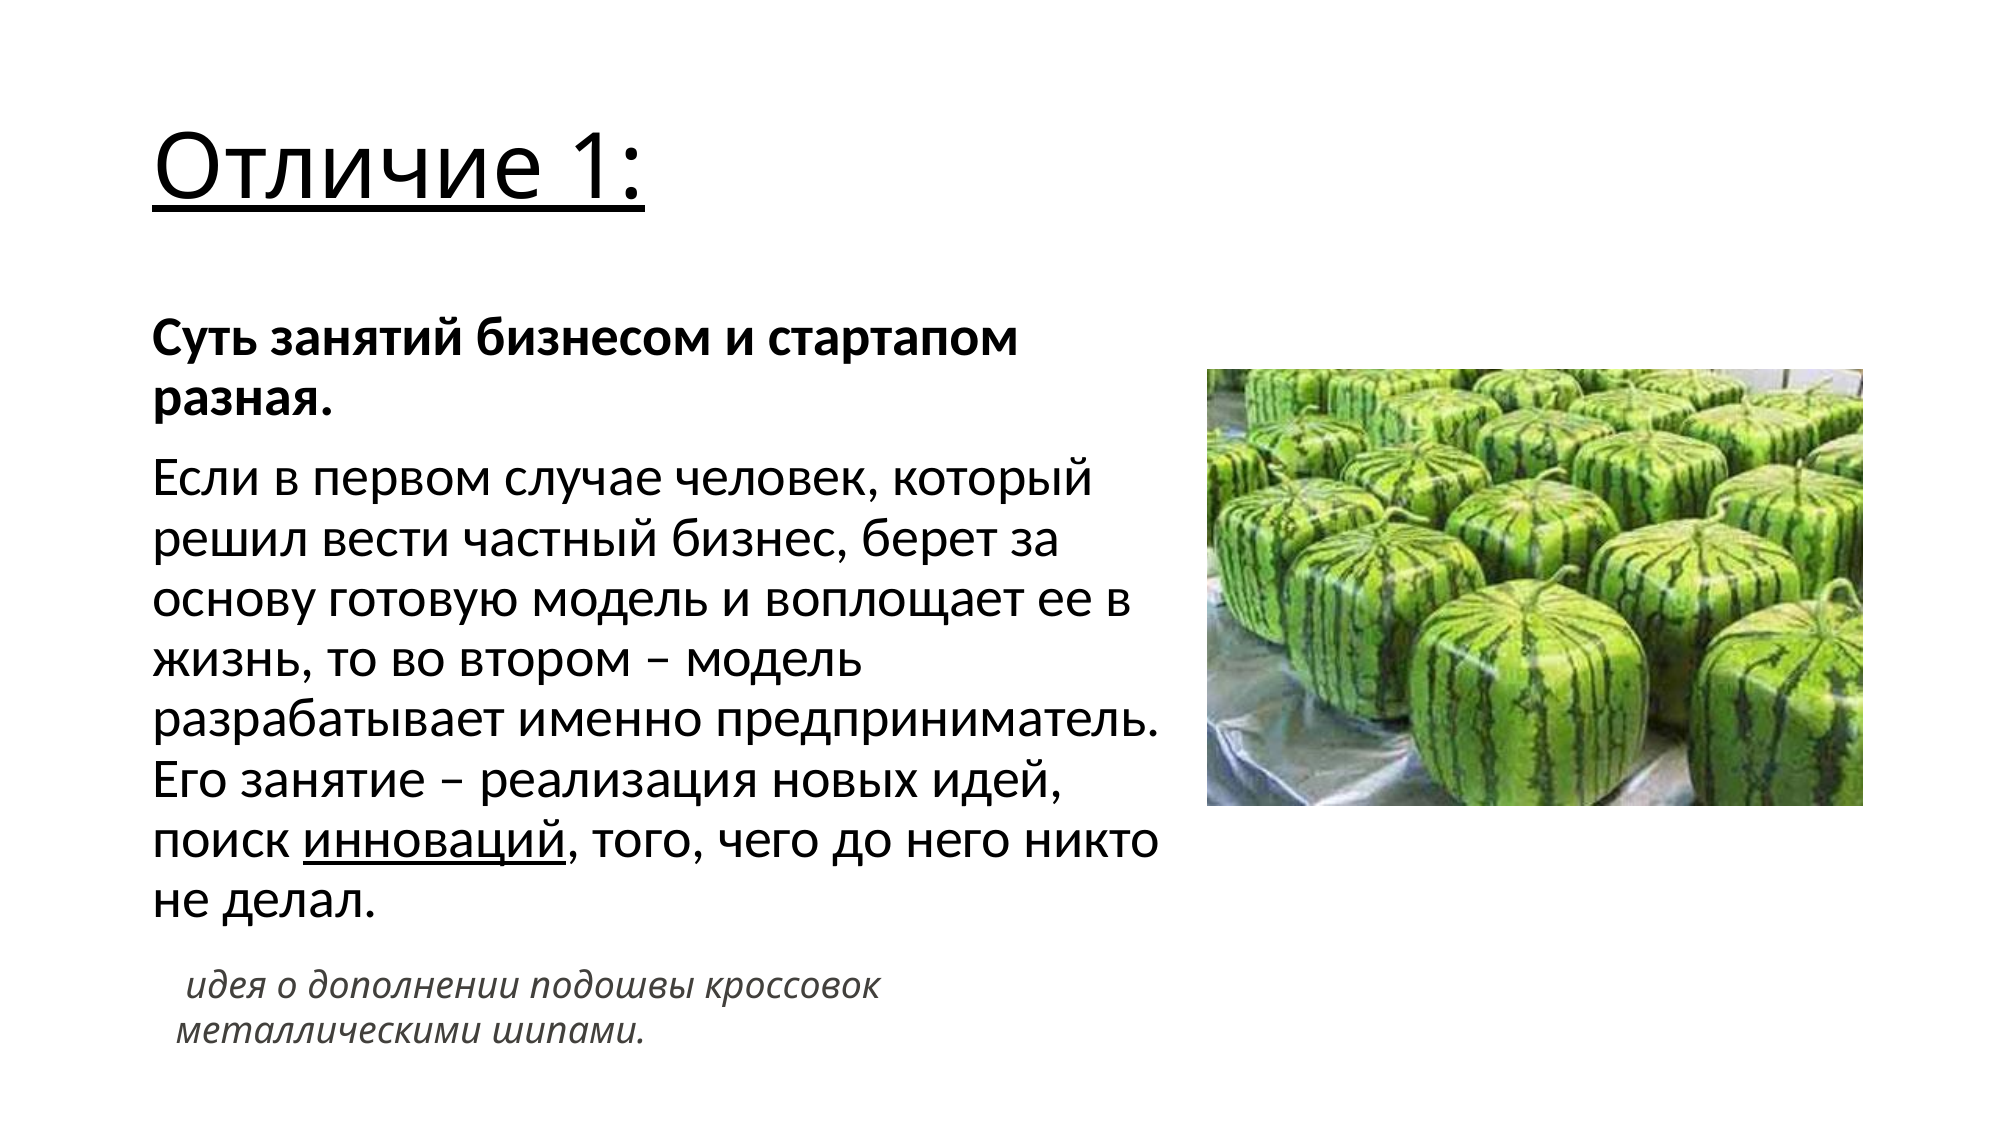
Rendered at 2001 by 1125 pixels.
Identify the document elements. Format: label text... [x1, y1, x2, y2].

picture [1207, 369, 1863, 806]
text_box идея о дополнении подошвы кроссовок металлическими шипами. [160, 953, 1161, 1059]
title Отличие 1: [137, 59, 1863, 278]
list Суть занятий бизнесом и стартапом разная. Если в первом случае человек, который решил вести частный бизнес, берет за основу готовую модель и воплощает ее в жизнь, то во втором – модель разрабатывает именно предприниматель. Его занятие – реализация новых идей, поиск инноваций, того, чего до него никто не делал. [137, 299, 1185, 985]
